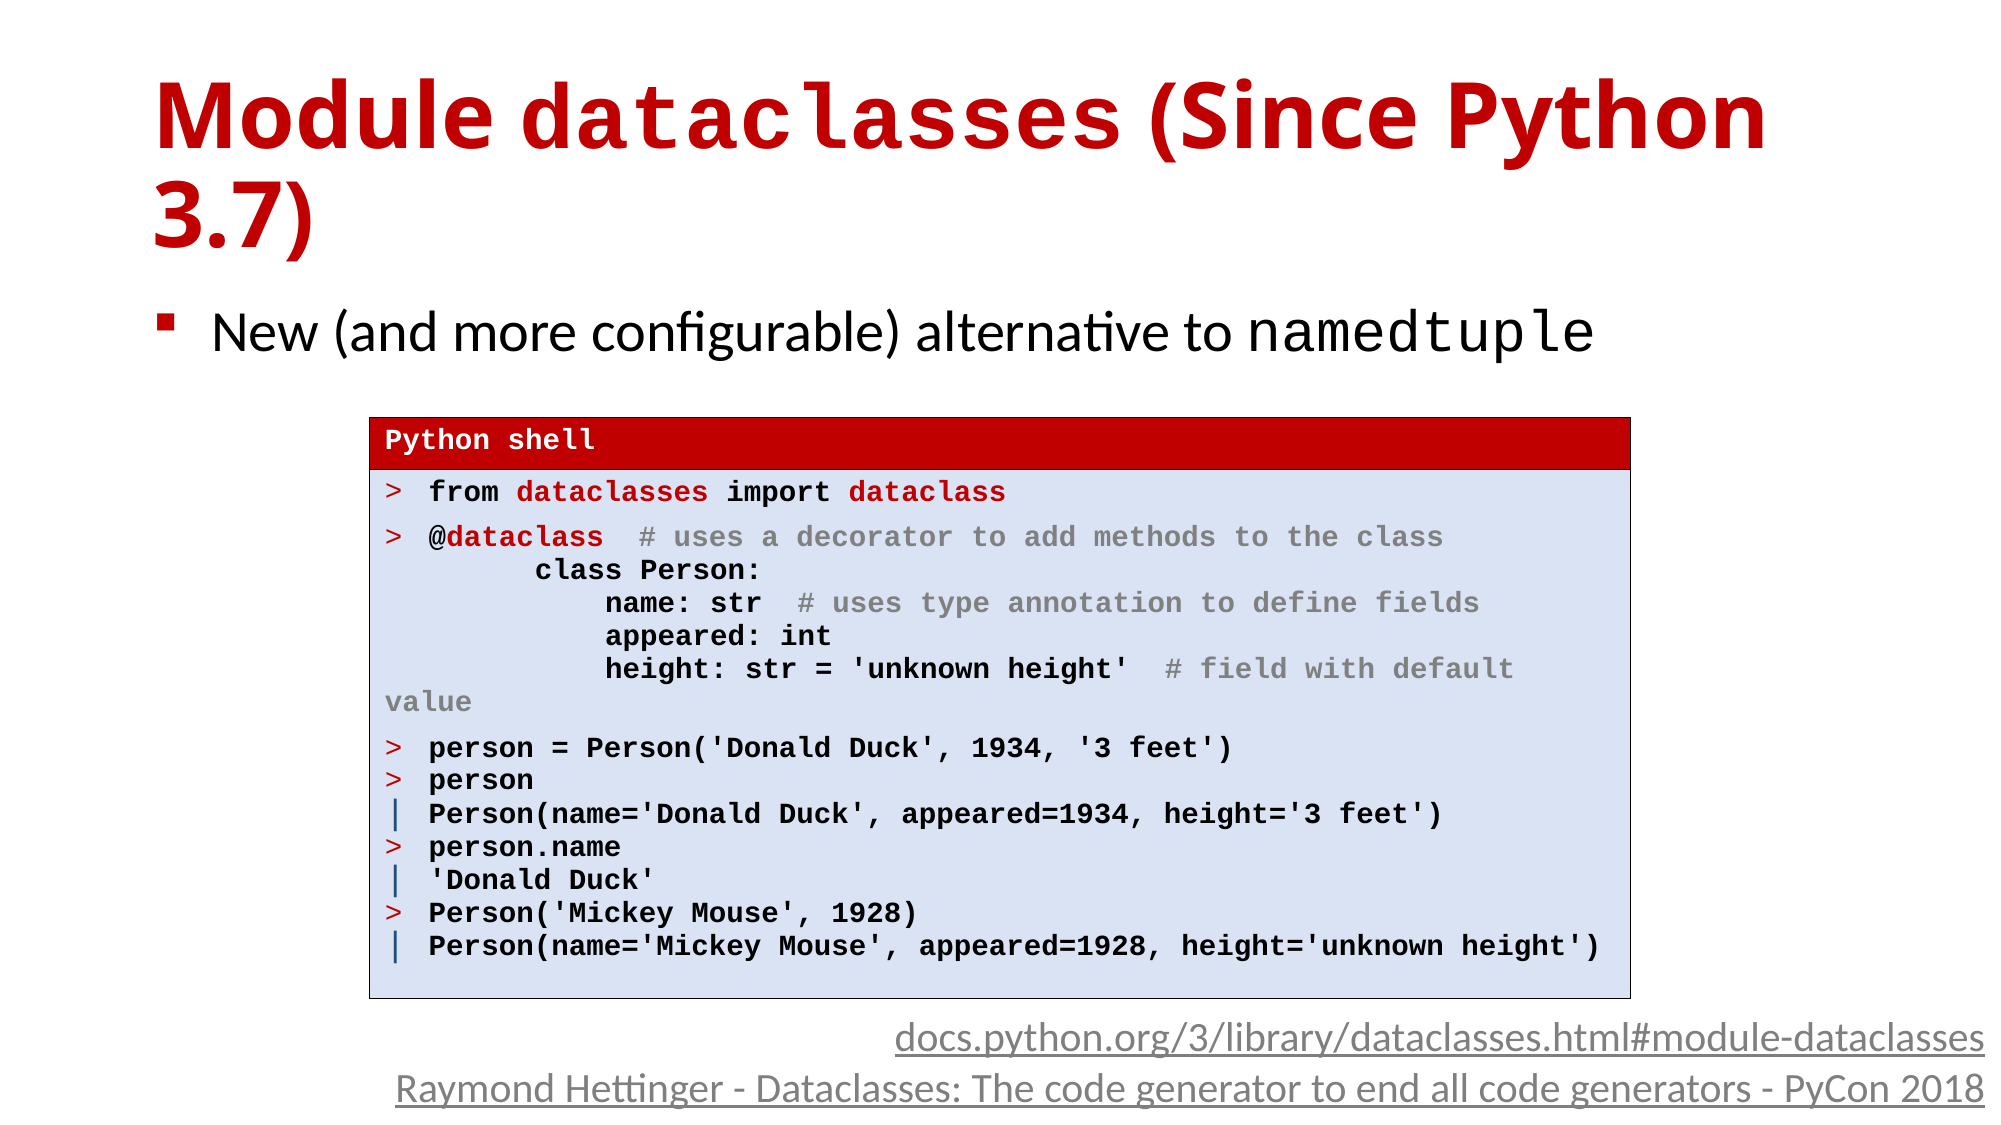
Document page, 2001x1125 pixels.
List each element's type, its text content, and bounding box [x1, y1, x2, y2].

title Module dataclasses (Since Python 3.7) [137, 59, 1863, 278]
table_cell from dataclasses import dataclass @dataclass # uses a decorator to add methods to the class class Person: name: str # uses type annotation to define fields appeared: int height: str = 'unknown height' # field with default value person = Person('Donald Duck', 1934, '3 feet') person Person(name='Donald Duck', appeared=1934, height='3 feet') person.name 'Donald Duck' Person('Mickey Mouse', 1928) Person(name='Mickey Mouse', appeared=1928, height='unknown height') [370, 470, 1630, 998]
list New (and more configurable) alternative to namedtuple [137, 294, 1863, 381]
text_box Raymond Hettinger - Dataclasses: The code generator to end all code generators - PyCon 2018 [369, 1053, 2000, 1119]
table_header Python shell [370, 418, 1630, 469]
text_box docs.python.org/3/library/dataclasses.html#module-dataclasses [622, 1002, 2000, 1053]
